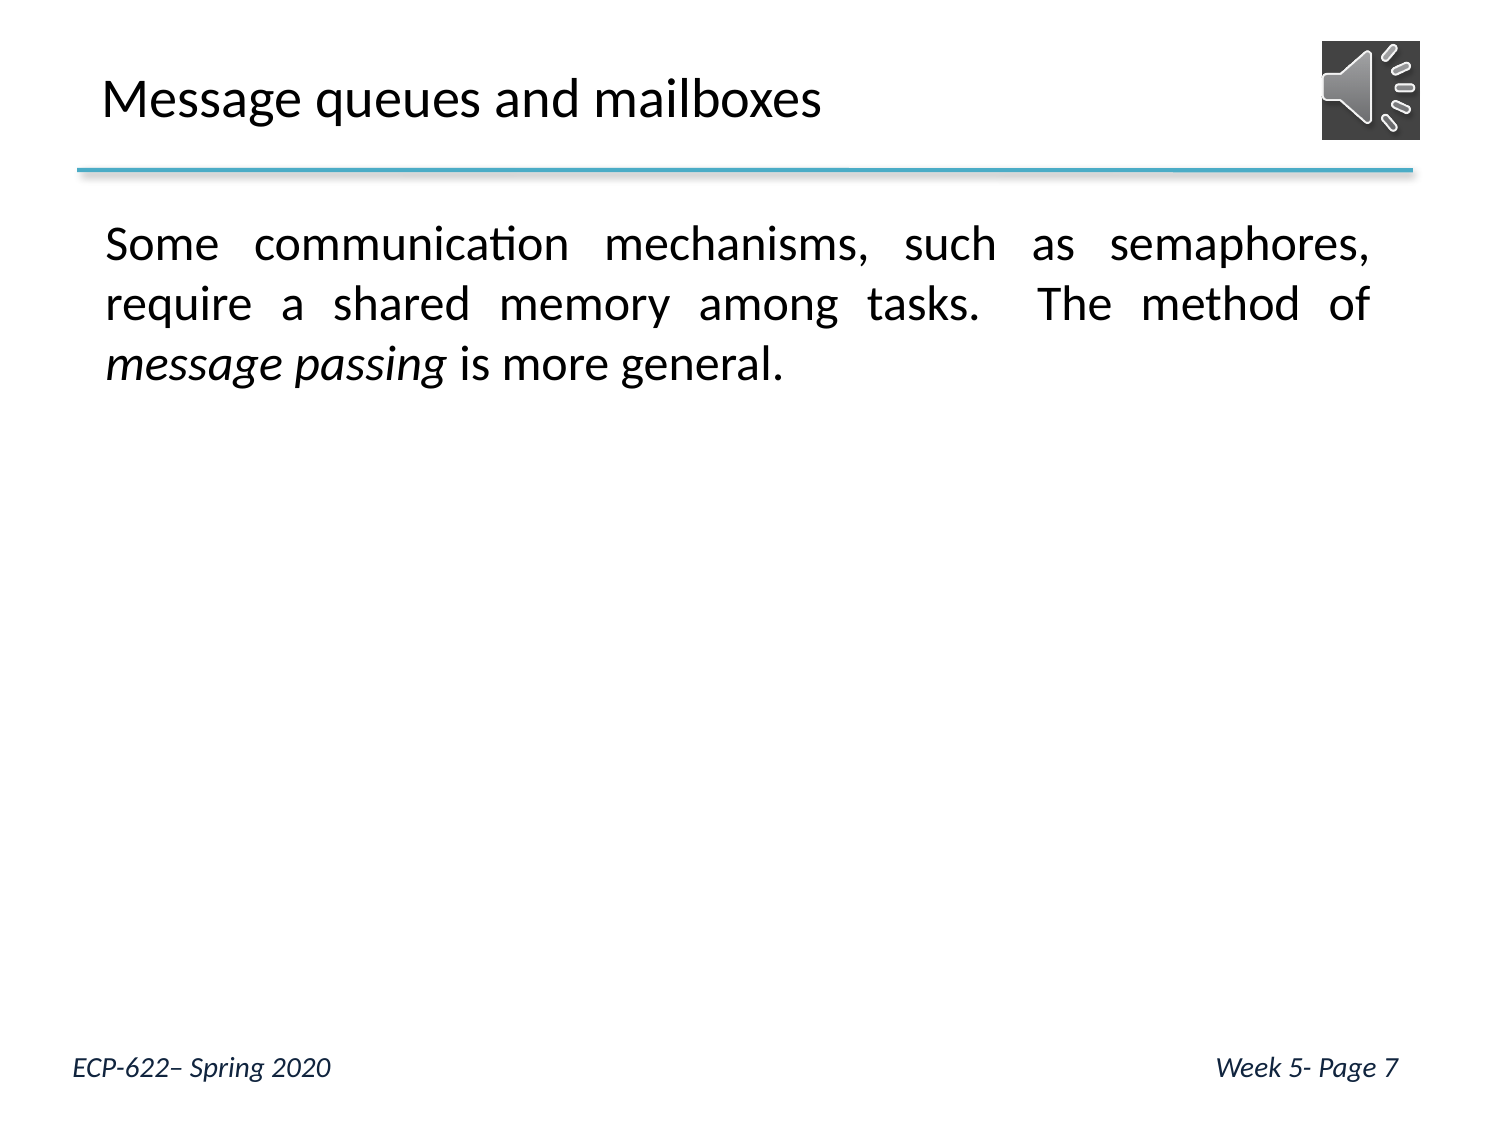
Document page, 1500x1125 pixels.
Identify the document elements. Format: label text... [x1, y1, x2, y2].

text_box Message queues and mailboxes [87, 53, 838, 137]
picture [1320, 40, 1422, 141]
text_box Week 5- Page 7 [1200, 1040, 1414, 1091]
text_box Some communication mechanisms, such as semaphores, require a shared memory among tasks. The method of message passing is more general. [105, 210, 1372, 391]
text_box ECP-622– Spring 2020 [72, 1048, 331, 1084]
